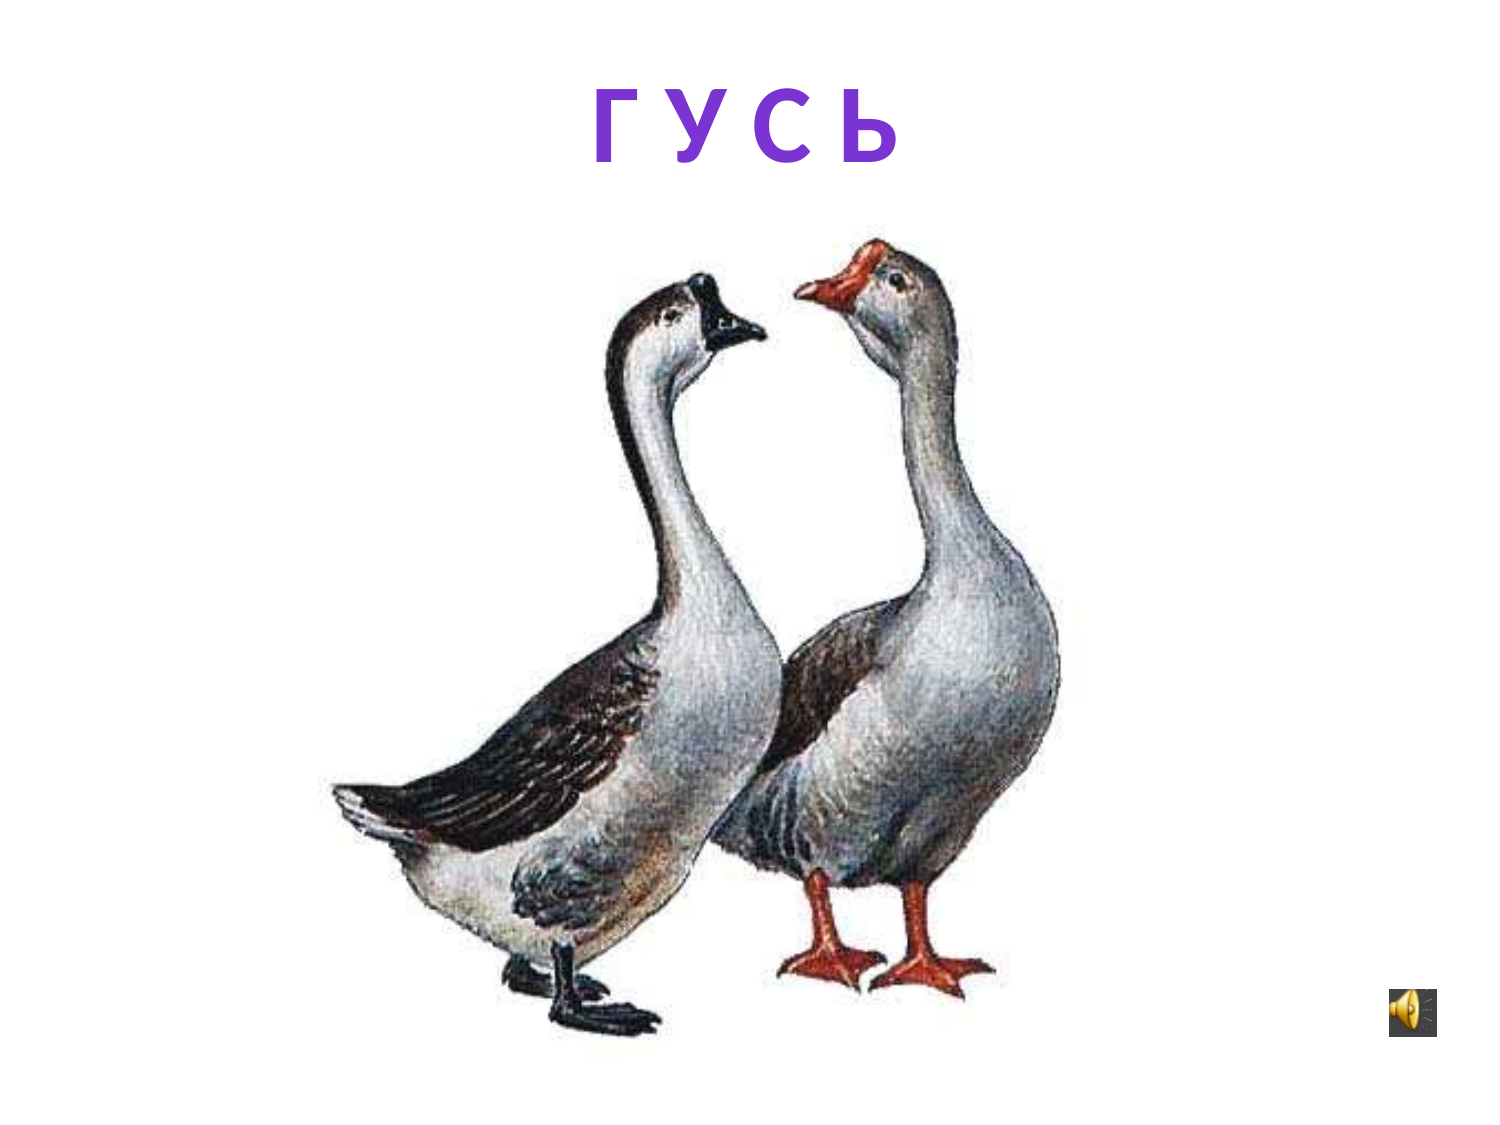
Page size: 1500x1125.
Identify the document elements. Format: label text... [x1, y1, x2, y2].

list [1387, 987, 1439, 1038]
text_box Г у с ь [576, 42, 916, 171]
picture [265, 172, 1152, 1104]
